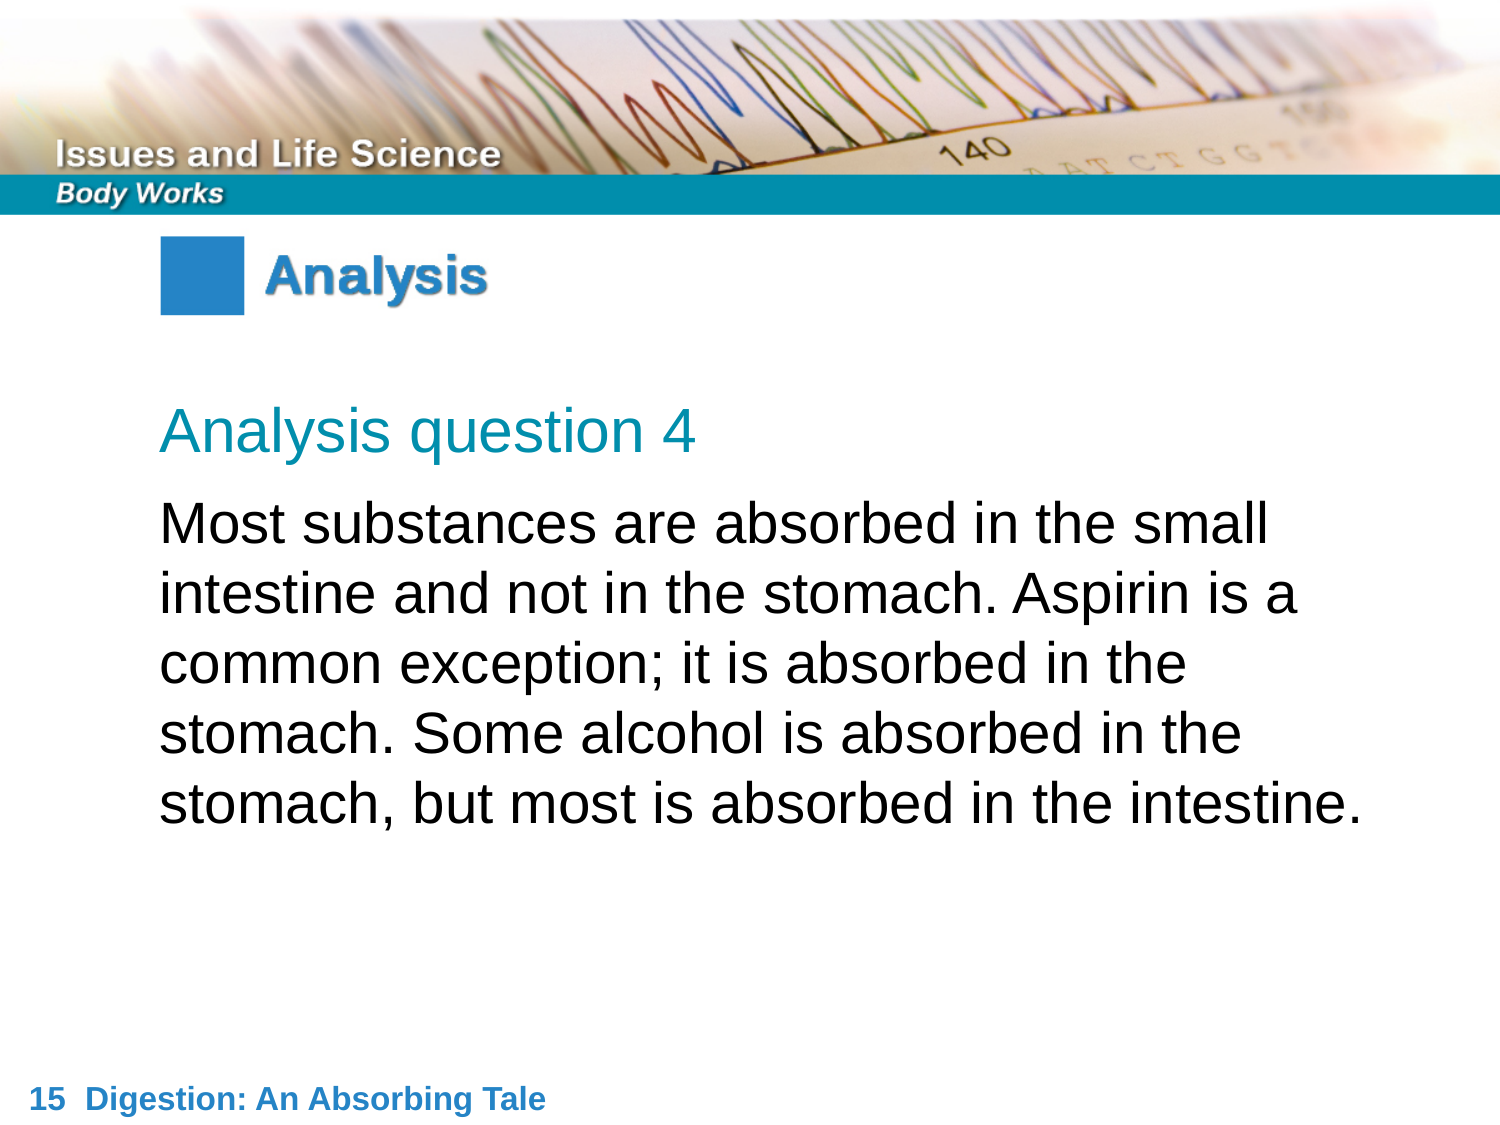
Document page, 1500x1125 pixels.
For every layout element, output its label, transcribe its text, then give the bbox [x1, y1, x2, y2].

list Most substances are absorbed in the small intestine and not in the stomach. Aspirin is a common exception; it is absorbed in the stomach. Some alcohol is absorbed in the stomach, but most is absorbed in the intestine. [144, 478, 1443, 1077]
list Analysis question 4 [144, 383, 1443, 478]
picture [0, 0, 1500, 354]
